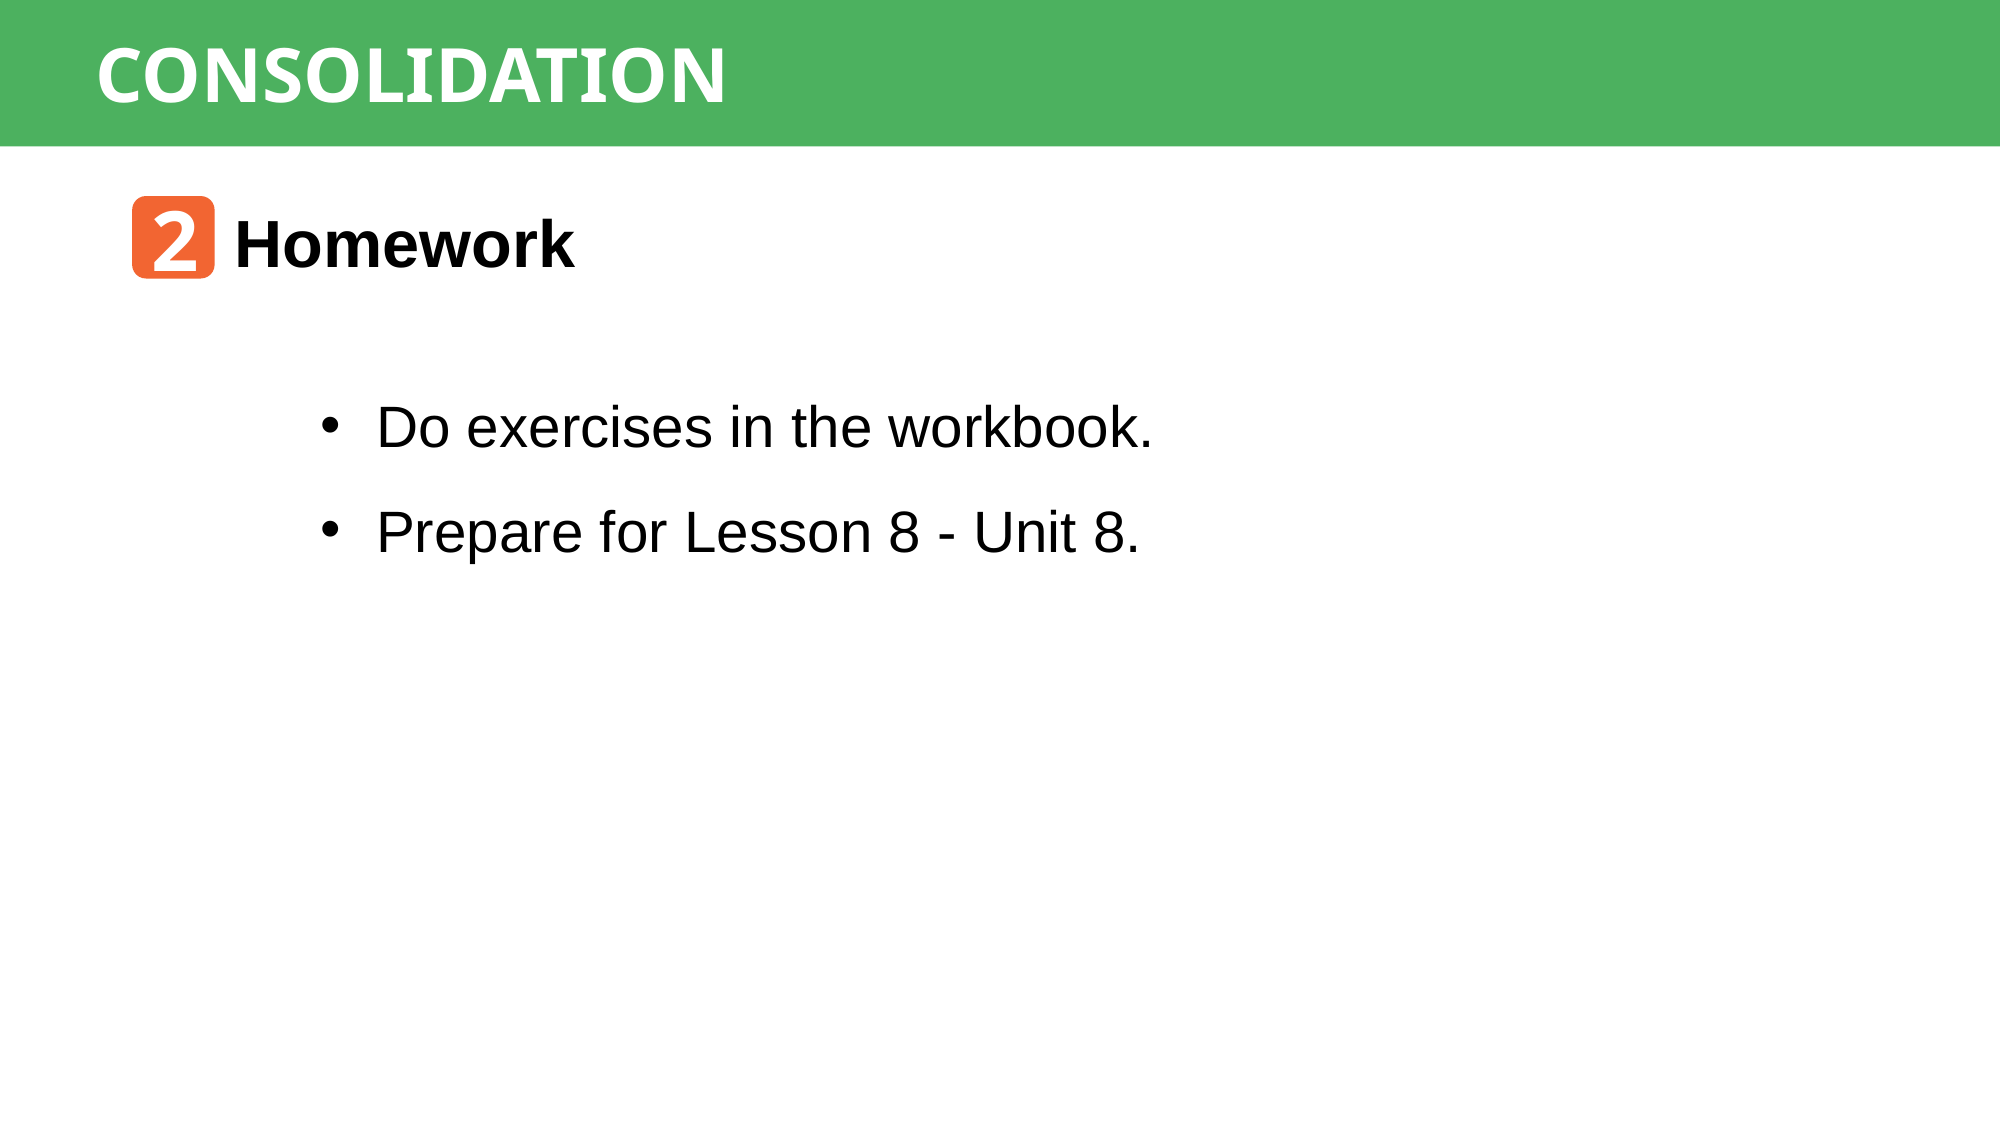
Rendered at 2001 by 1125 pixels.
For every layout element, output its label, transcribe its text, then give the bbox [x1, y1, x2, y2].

text_box Homework [219, 193, 970, 289]
text_box [211, 199, 216, 276]
text_box CONSOLIDATION [81, 20, 831, 125]
text_box 2 [137, 180, 211, 296]
text_box [0, 0, 2000, 147]
subtitle Do exercises in the workbook. Prepare for Lesson 8 - Unit 8. [297, 354, 1733, 734]
text_box [131, 198, 137, 277]
